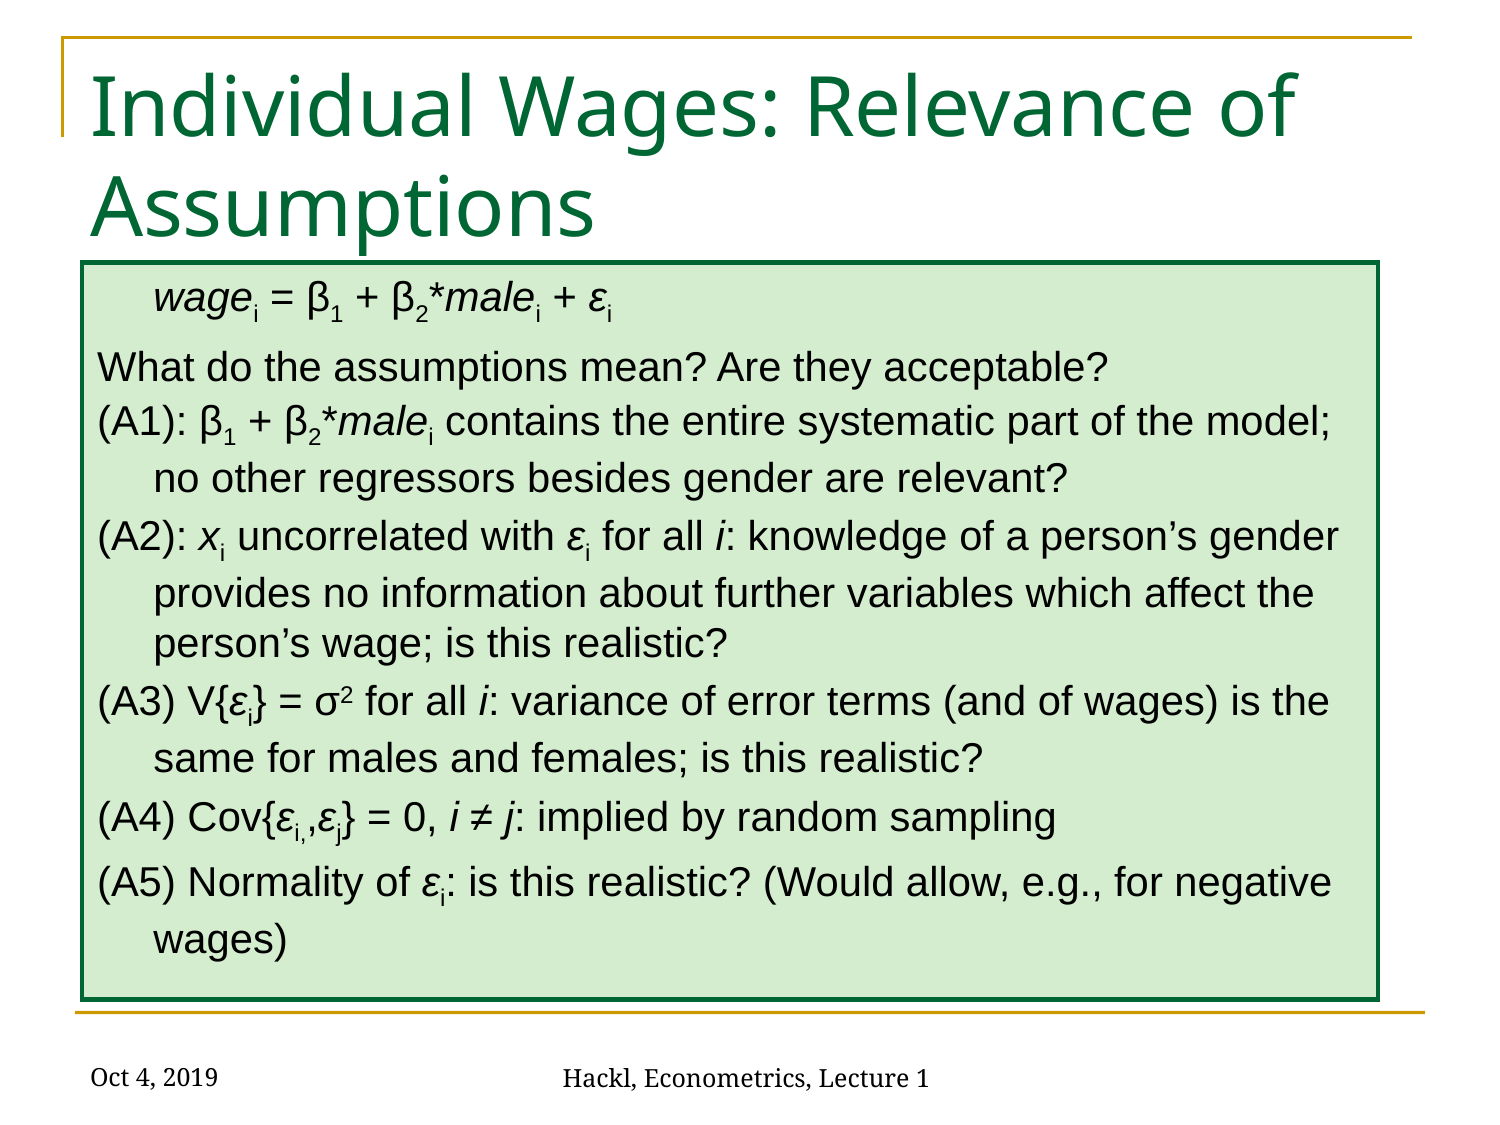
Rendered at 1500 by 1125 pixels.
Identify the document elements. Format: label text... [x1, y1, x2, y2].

footer Hackl, Econometrics, Lecture 1 [512, 1024, 988, 1101]
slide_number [74, 1023, 426, 1100]
title Individual Wages: Relevance of Assumptions [74, 45, 1426, 233]
list wagei = β1 + β2*malei + εi What do the assumptions mean? Are they acceptable? (A1): β1 + β2*malei contains the entire systematic part of the model; no other regressors besides gender are relevant? (A2): xi uncorrelated with εi for all i: knowledge of a person’s gender provides no information about further variables which affect the person’s wage; is this realistic? (A3) V{εi} = σ2 for all i: variance of error terms (and of wages) is the same for males and females; is this realistic? (A4) Cov{εi,,εj} = 0, i ≠ j: implied by random sampling (A5) Normality of εi: is this realistic? (Would allow, e.g., for negative wages) [81, 262, 1379, 1000]
text_box [194, 609, 880, 670]
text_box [674, 544, 826, 581]
